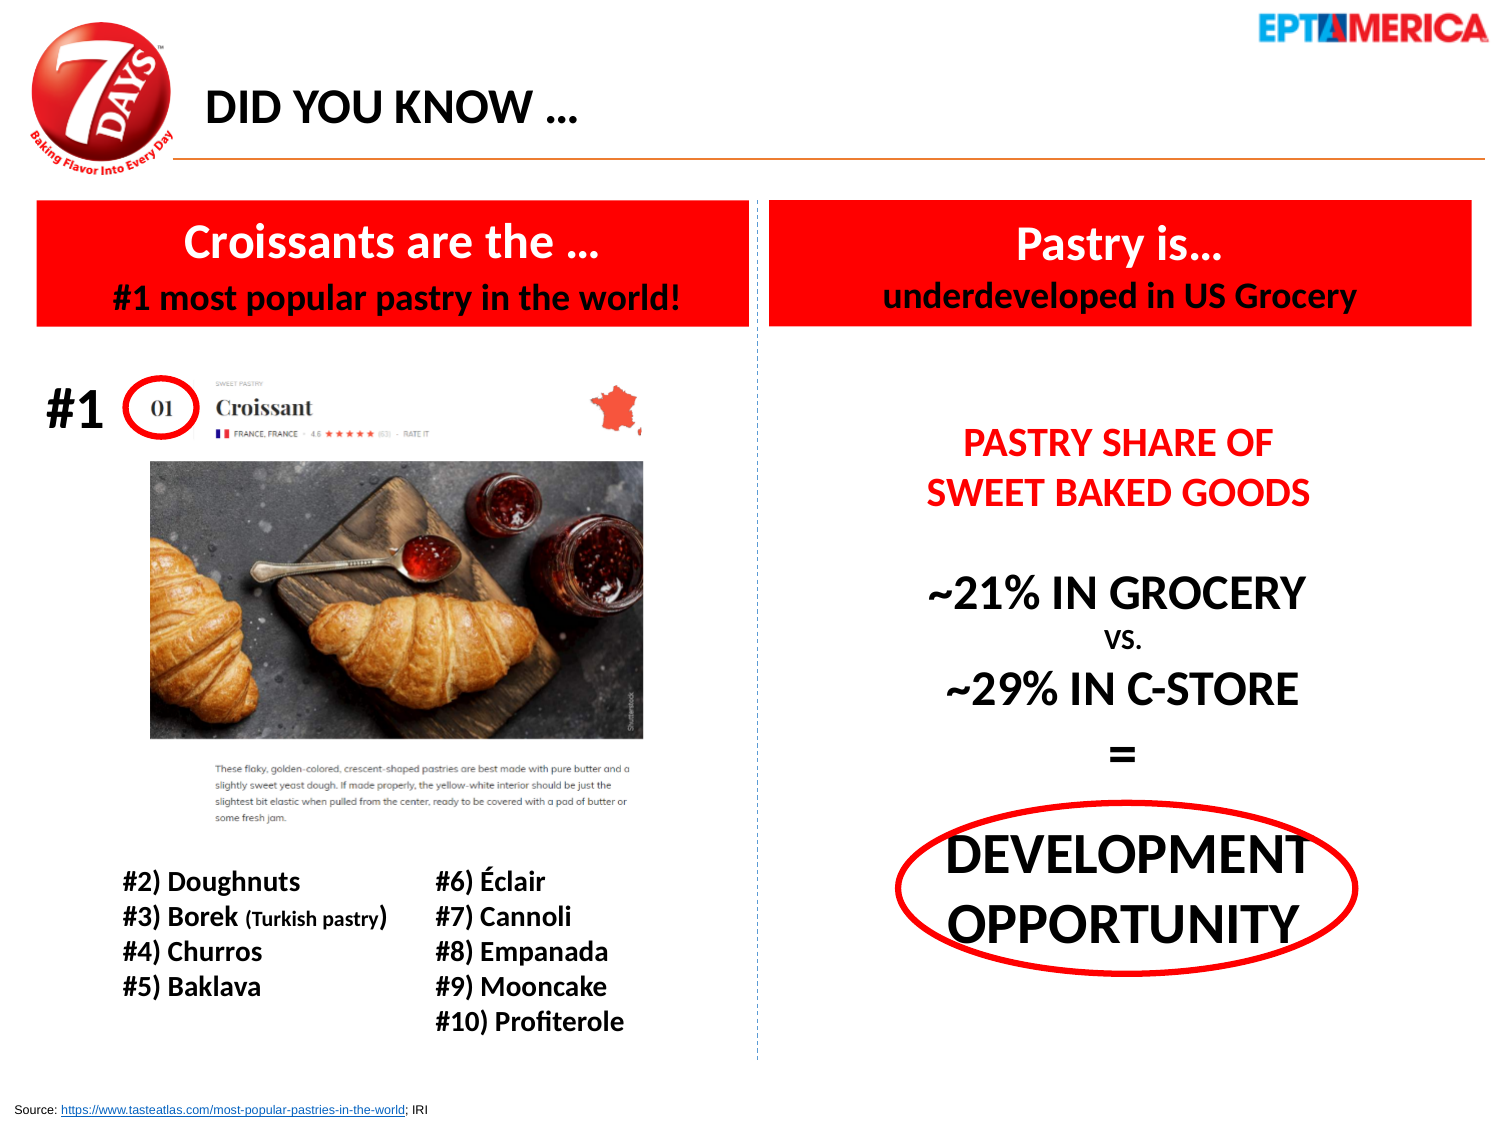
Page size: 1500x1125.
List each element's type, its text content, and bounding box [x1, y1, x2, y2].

text_box [124, 389, 132, 426]
text_box Pastry is… underdeveloped in US Grocery [769, 200, 1472, 327]
list Croissants are the … #1 most popular pastry in the world! [36, 200, 749, 327]
text_box #2) Doughnuts #3) Borek (Turkish pastry) #4) Churros #5) Baklava [108, 854, 420, 1010]
title Did you know … [190, 57, 1460, 150]
text_box [897, 801, 1357, 975]
text_box Pastry Share of Sweet Baked Goods ~21% in Grocery vs. ~29% in C-Store = development opportunity [833, 407, 1414, 963]
text_box Source: https://www.tasteatlas.com/most-popular-pastries-in-the-world; IRI [0, 1064, 1368, 1125]
picture [30, 22, 173, 175]
text_box #1 [31, 362, 120, 448]
text_box #6) Éclair #7) Cannoli #8) Empanada #9) Mooncake #10) Profiterole [420, 854, 682, 1045]
picture [132, 368, 654, 831]
picture [1252, 4, 1493, 51]
